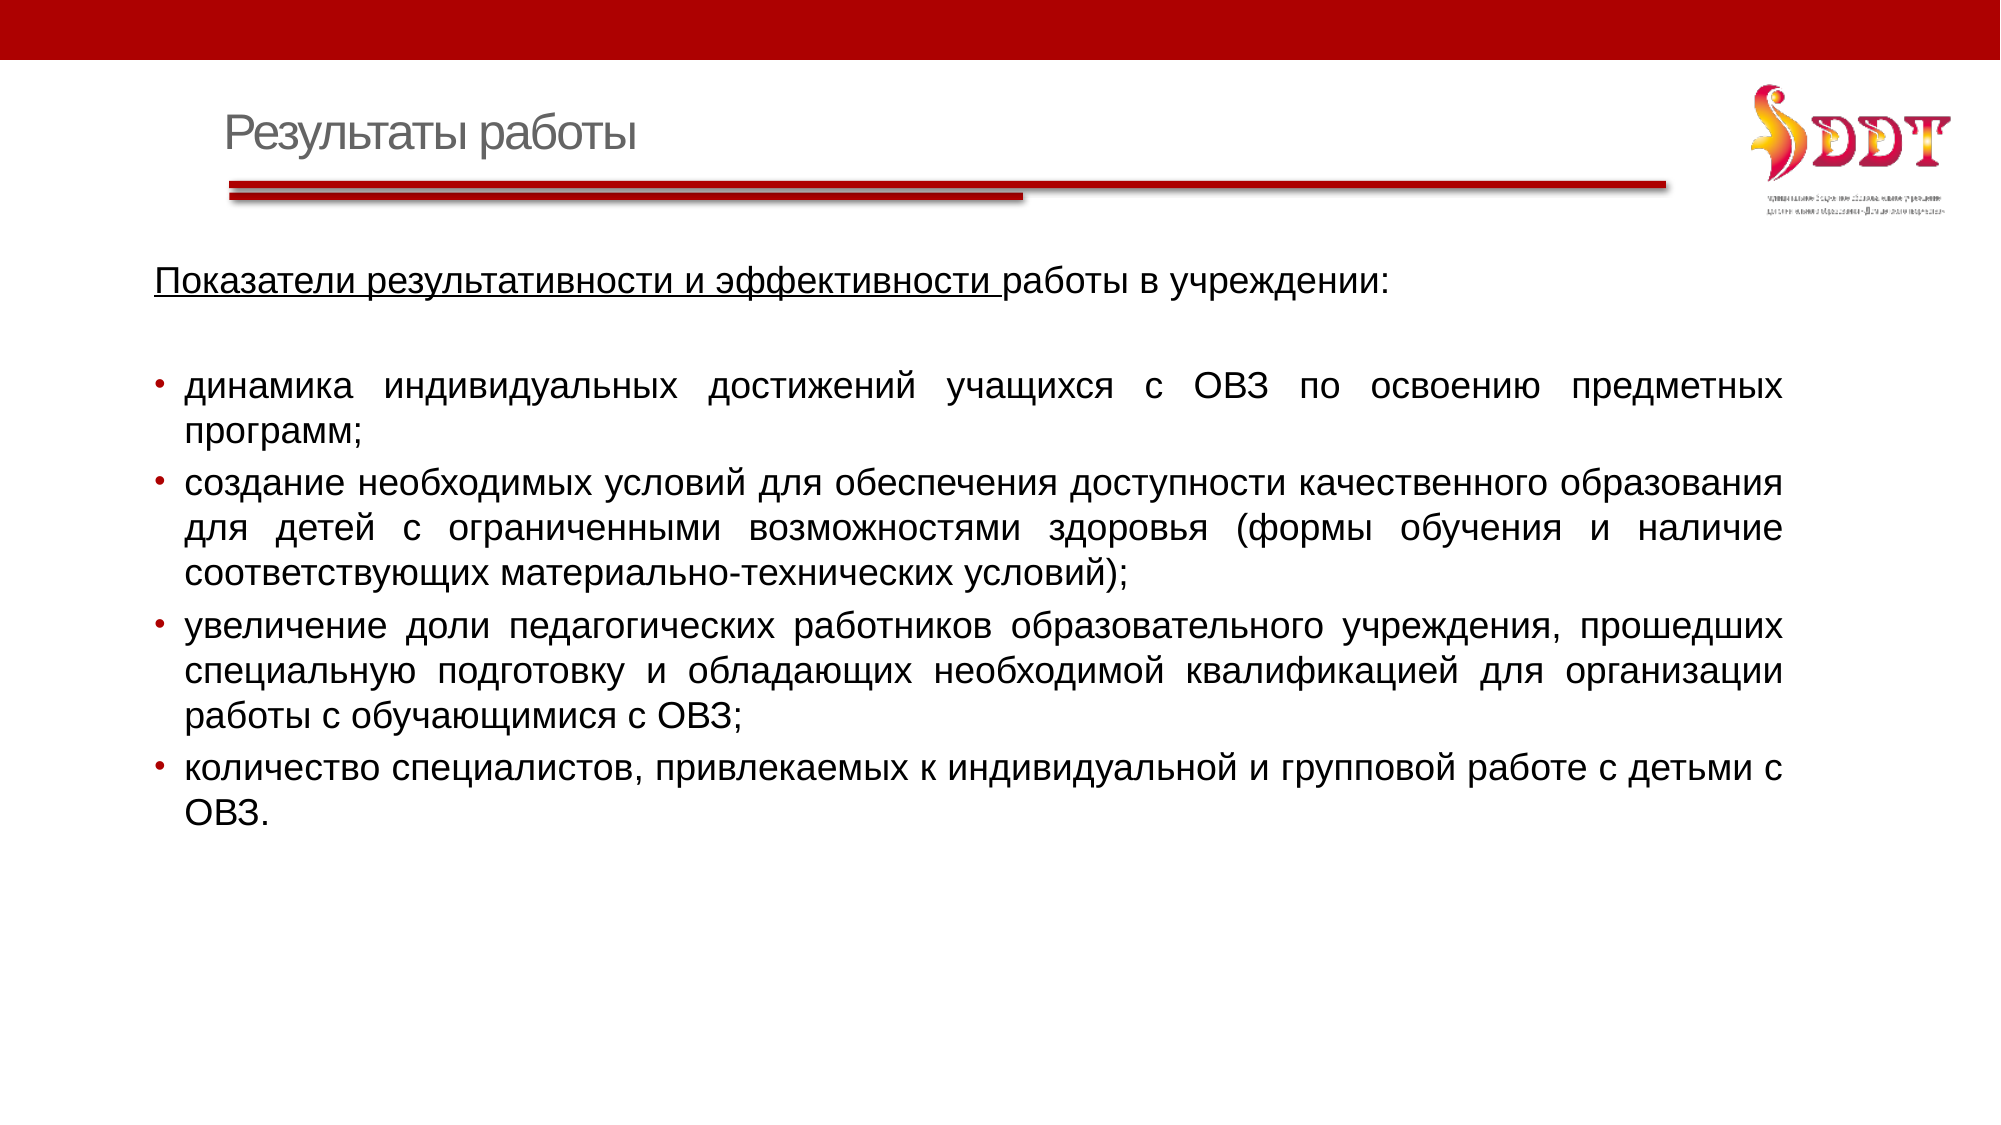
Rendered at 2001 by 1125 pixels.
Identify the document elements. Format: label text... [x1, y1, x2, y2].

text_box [228, 184, 1666, 197]
title Результаты работы [208, 86, 1727, 174]
list Показатели результативности и эффективности работы в учреждении: динамика индивидуальных достижений учащихся с ОВЗ по освоению предметных программ; создание необходимых условий для обеспечения доступности качественного образования для детей с ограниченными возможностями здоровья (формы обучения и наличие соответствующих материально-технических условий); увеличение доли педагогических работников образовательного учреждения, прошедших специальную подготовку и обладающих необходимой квалификацией для организации работы с обучающимися с ОВЗ; количество специалистов, привлекаемых к индивидуальной и групповой работе с детьми с ОВЗ. [139, 248, 1800, 1031]
picture [1730, 69, 1972, 232]
